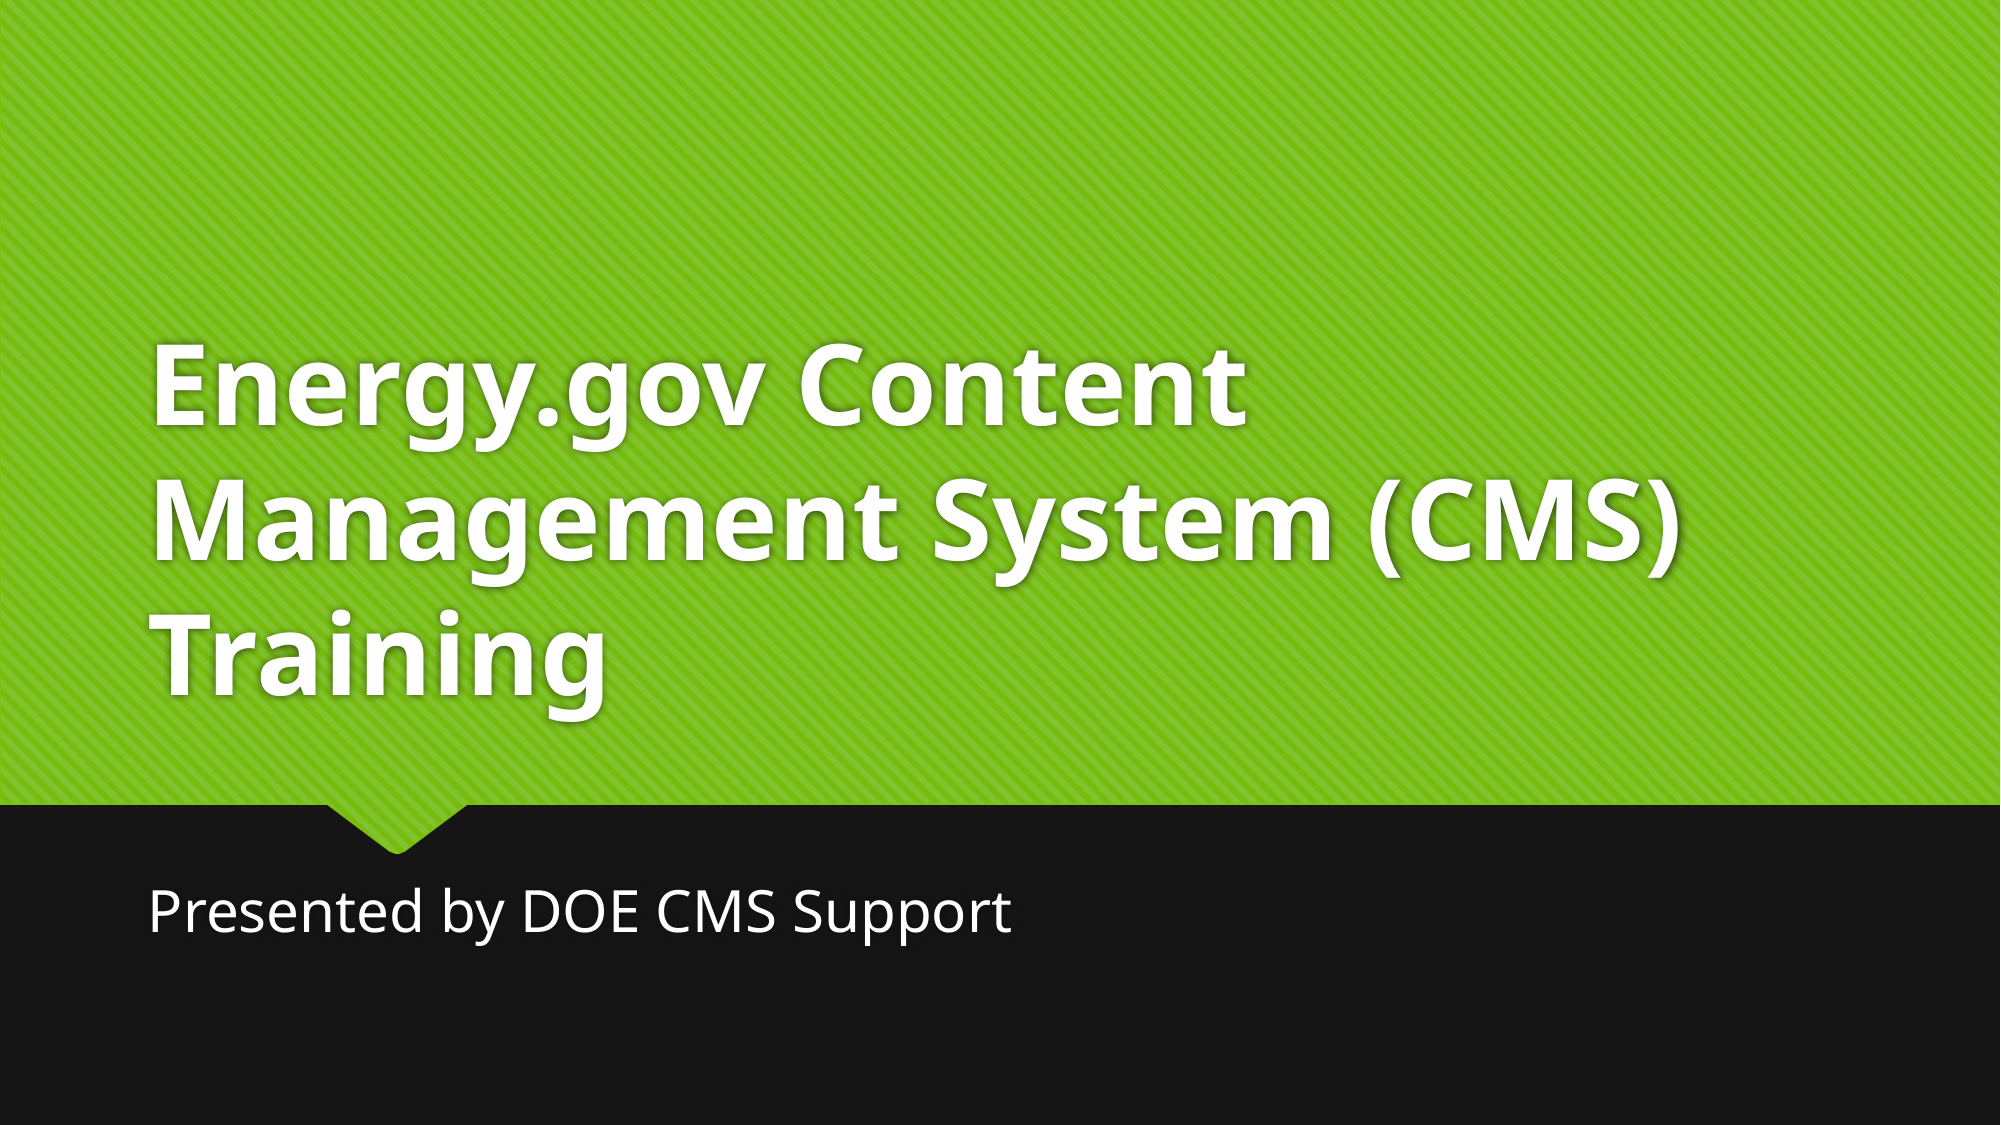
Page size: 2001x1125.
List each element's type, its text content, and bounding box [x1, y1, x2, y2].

subtitle Presented by DOE CMS Support [132, 866, 1868, 938]
title Energy.gov Content Management System (CMS) Training [132, 237, 1868, 726]
